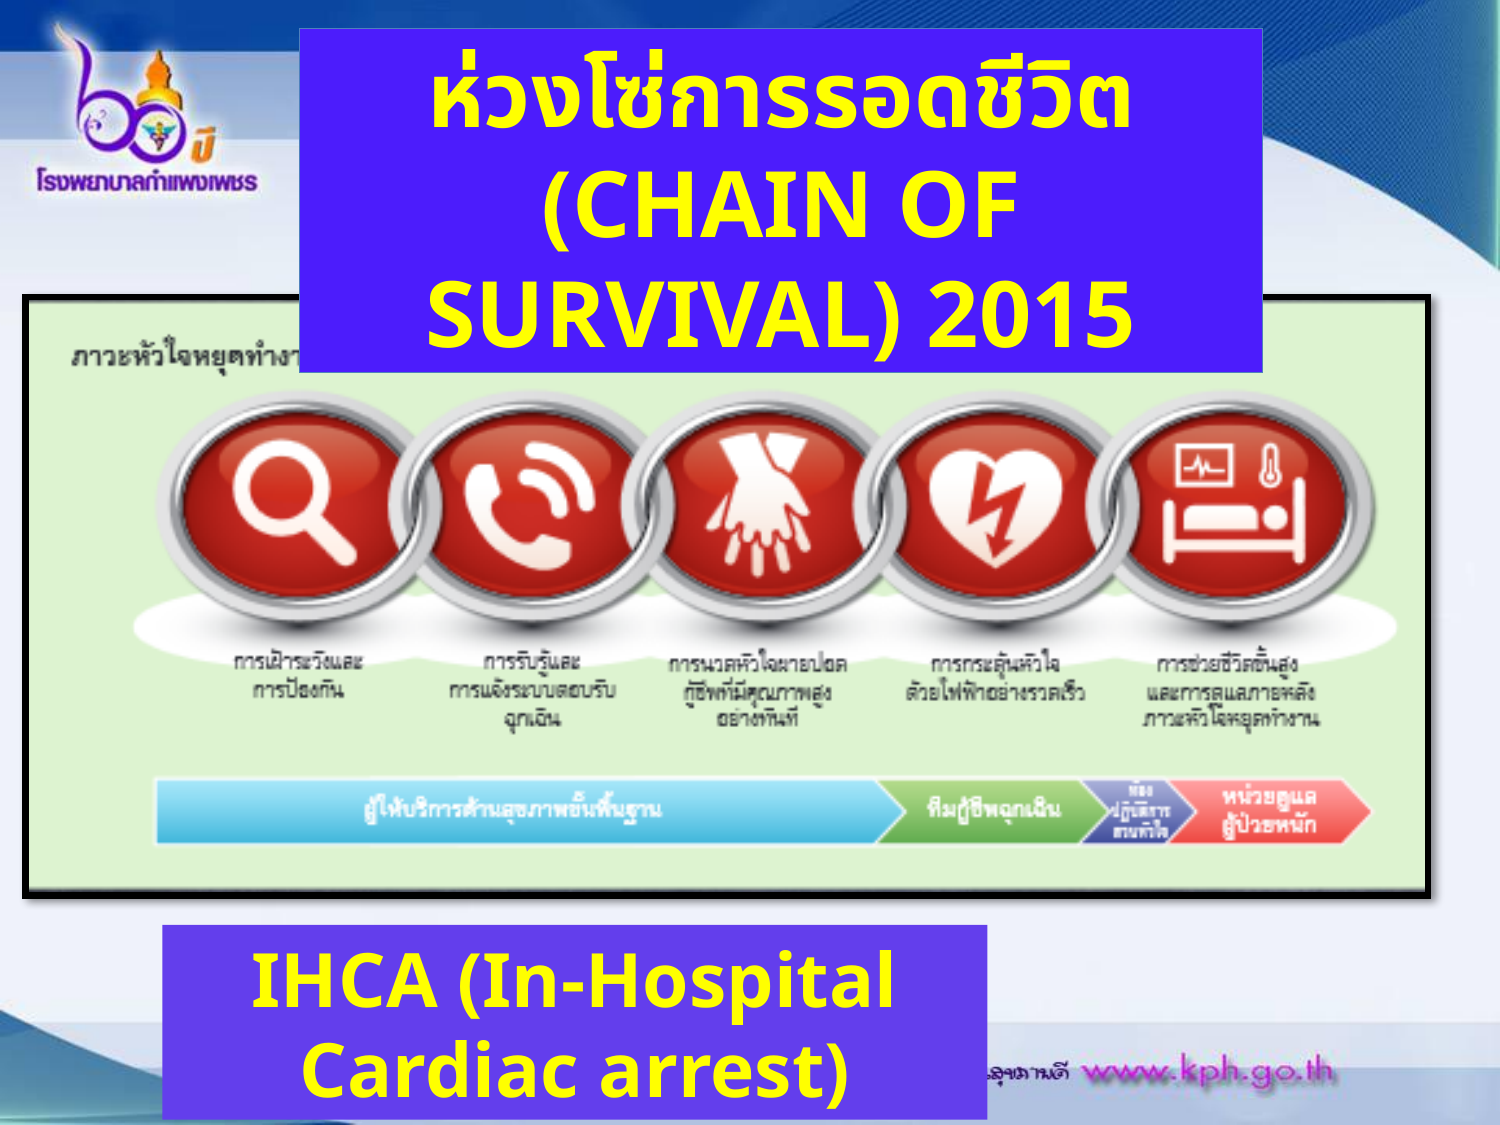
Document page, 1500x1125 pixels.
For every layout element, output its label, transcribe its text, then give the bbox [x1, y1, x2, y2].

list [28, 299, 1426, 893]
text_box IHCA (In-Hospital Cardiac arrest) [162, 924, 988, 1120]
picture [0, 0, 1500, 1125]
text_box ห่วงโซ่การรอดชีวิต (CHAIN OF SURVIVAL) 2015 [299, 28, 1263, 298]
